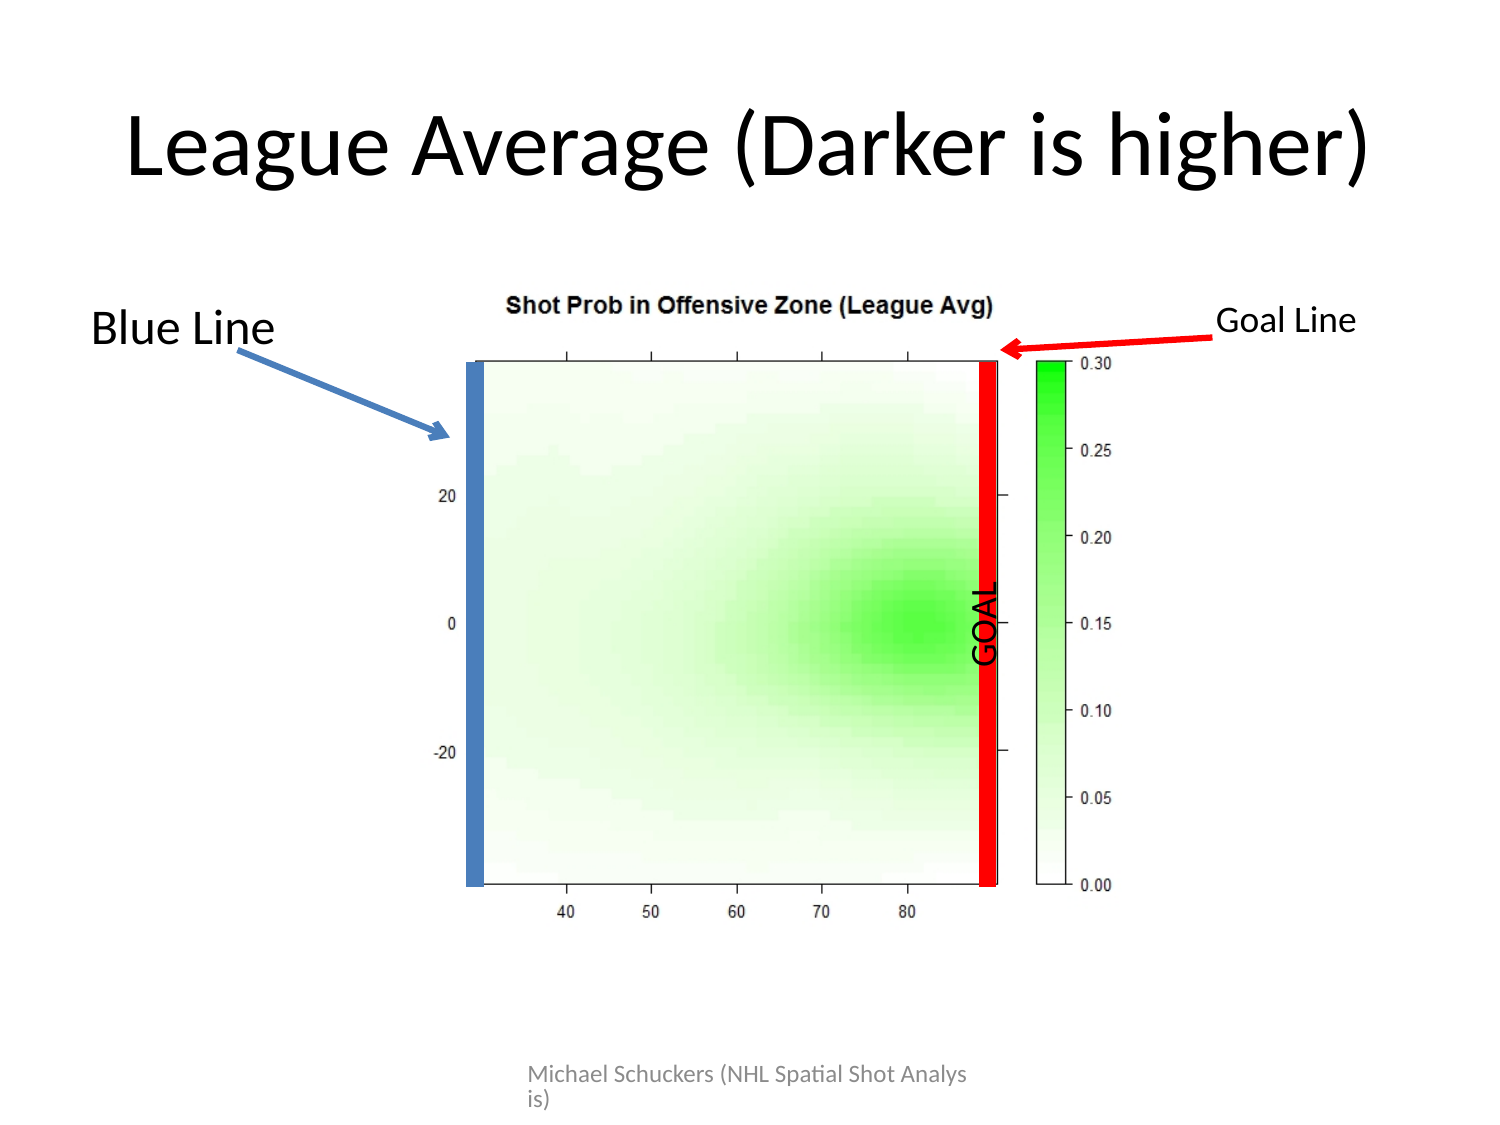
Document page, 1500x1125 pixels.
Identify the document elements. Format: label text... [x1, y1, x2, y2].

title League Average (Darker is higher) [75, 45, 1425, 233]
text_box Blue Line [76, 287, 291, 363]
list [377, 262, 1123, 624]
text_box Goal Line [1201, 287, 1373, 348]
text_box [237, 349, 451, 438]
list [377, 634, 1123, 1006]
footer Michael Schuckers (NHL Spatial Shot Analysis) [512, 1042, 988, 1103]
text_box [999, 337, 1213, 351]
